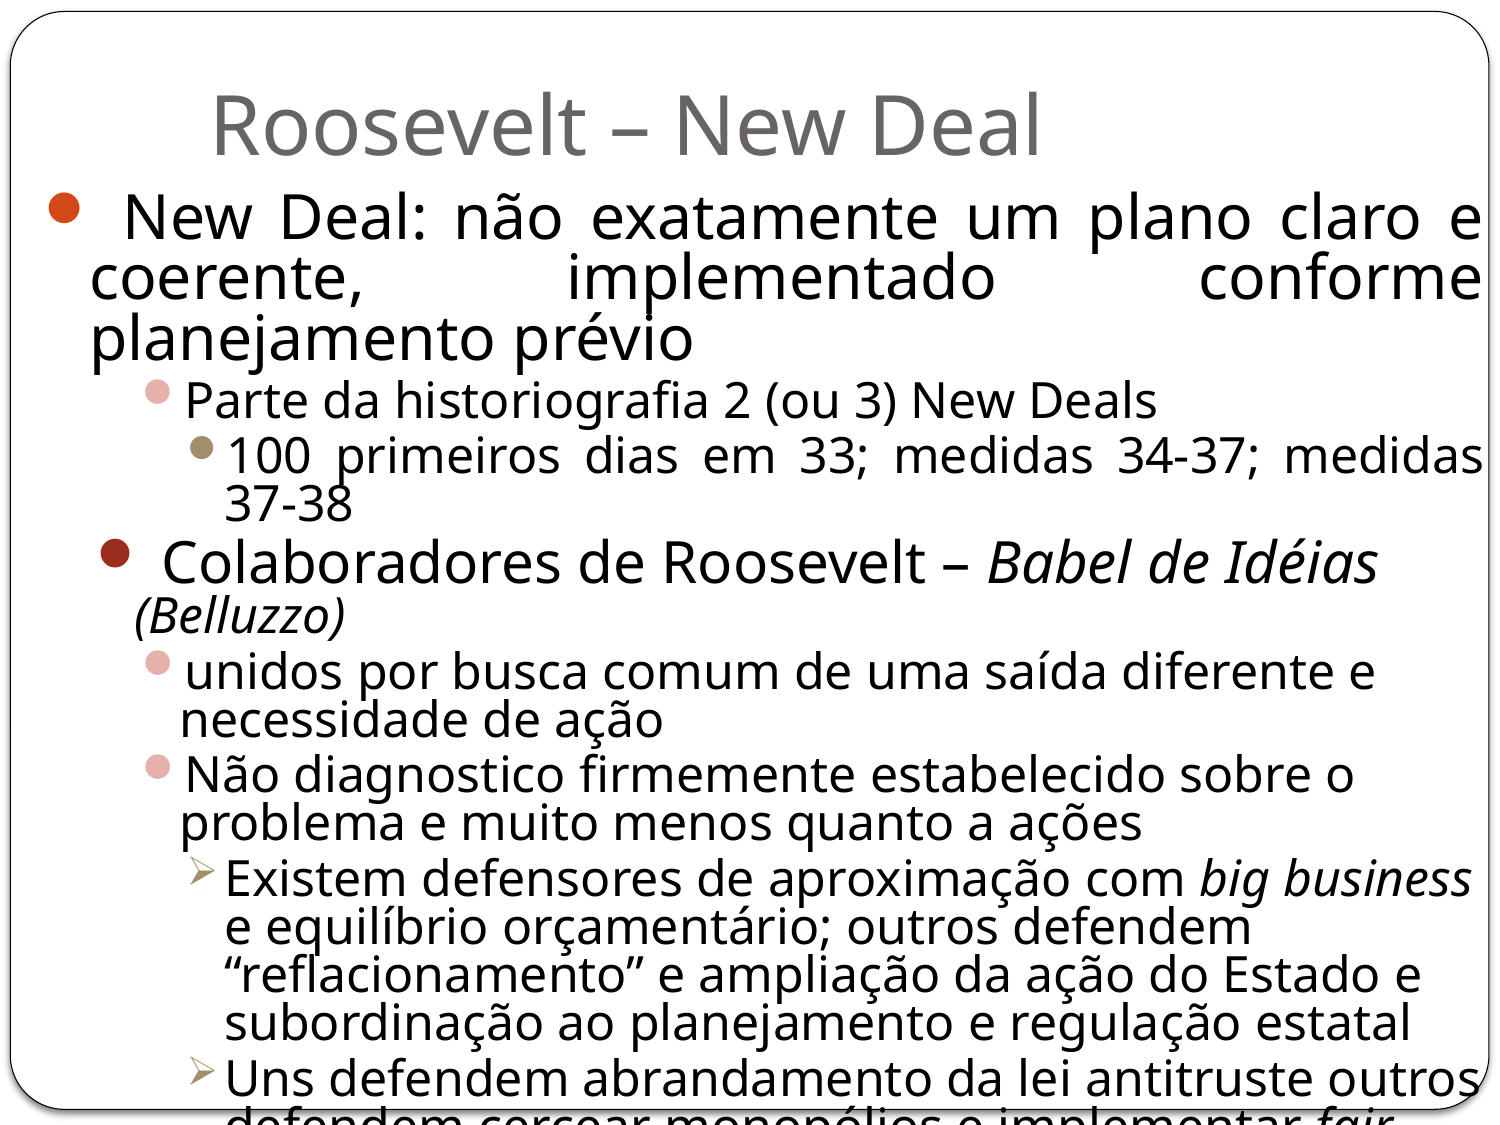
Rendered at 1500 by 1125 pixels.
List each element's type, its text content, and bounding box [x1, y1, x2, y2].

title Roosevelt – New Deal [194, 0, 1470, 184]
list New Deal: não exatamente um plano claro e coerente, implementado conforme planejamento prévio Parte da historiografia 2 (ou 3) New Deals 100 primeiros dias em 33; medidas 34-37; medidas 37-38 Colaboradores de Roosevelt – Babel de Idéias (Belluzzo) unidos por busca comum de uma saída diferente e necessidade de ação Não diagnostico firmemente estabelecido sobre o problema e muito menos quanto a ações Existem defensores de aproximação com big business e equilíbrio orçamentário; outros defendem “reflacionamento” e ampliação da ação do Estado e subordinação ao planejamento e regulação estatal Uns defendem abrandamento da lei antitruste outros defendem cercear monopólios e implementar fair competition Qual papel do Padrão Ouro ? [29, 184, 1500, 1059]
